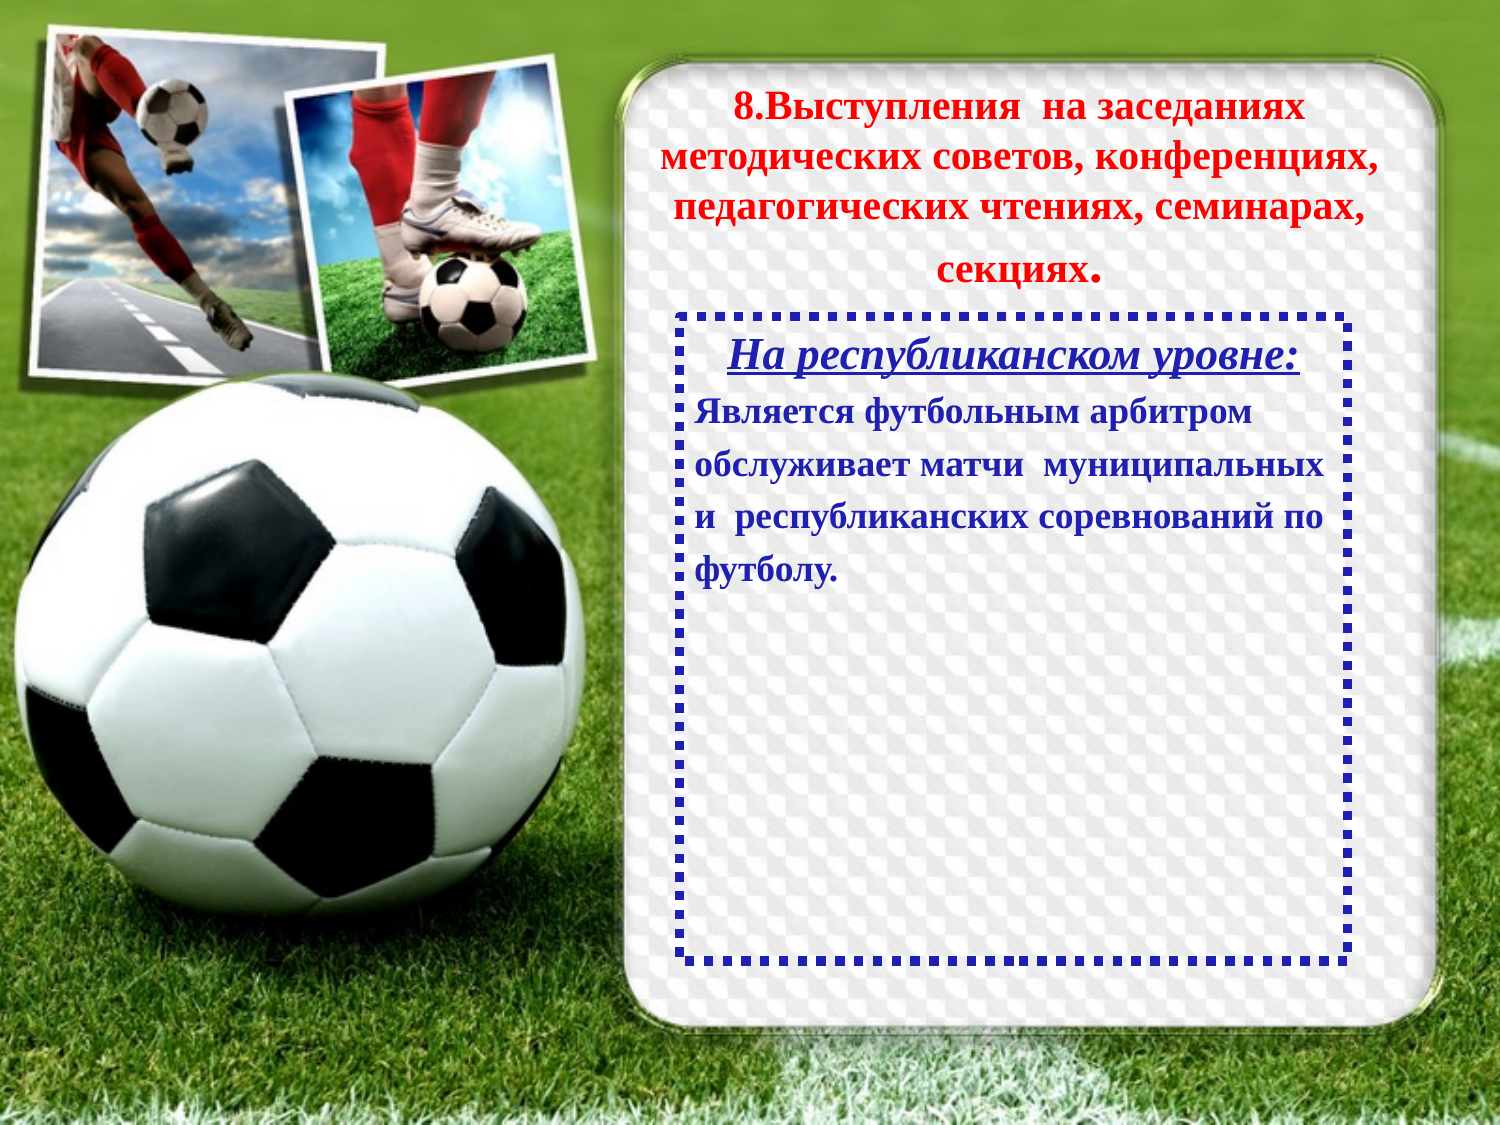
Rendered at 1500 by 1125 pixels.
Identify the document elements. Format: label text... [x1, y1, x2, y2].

picture [0, 0, 1500, 1125]
title 8.Выступления на заседаниях методических советов, конференциях, педагогических чтениях, семинарах, секциях. [644, 23, 1395, 293]
list На республиканском уровне: Является футбольным арбитром обслуживает матчи муниципальных и республиканских соревнований по футболу. [679, 316, 1348, 961]
